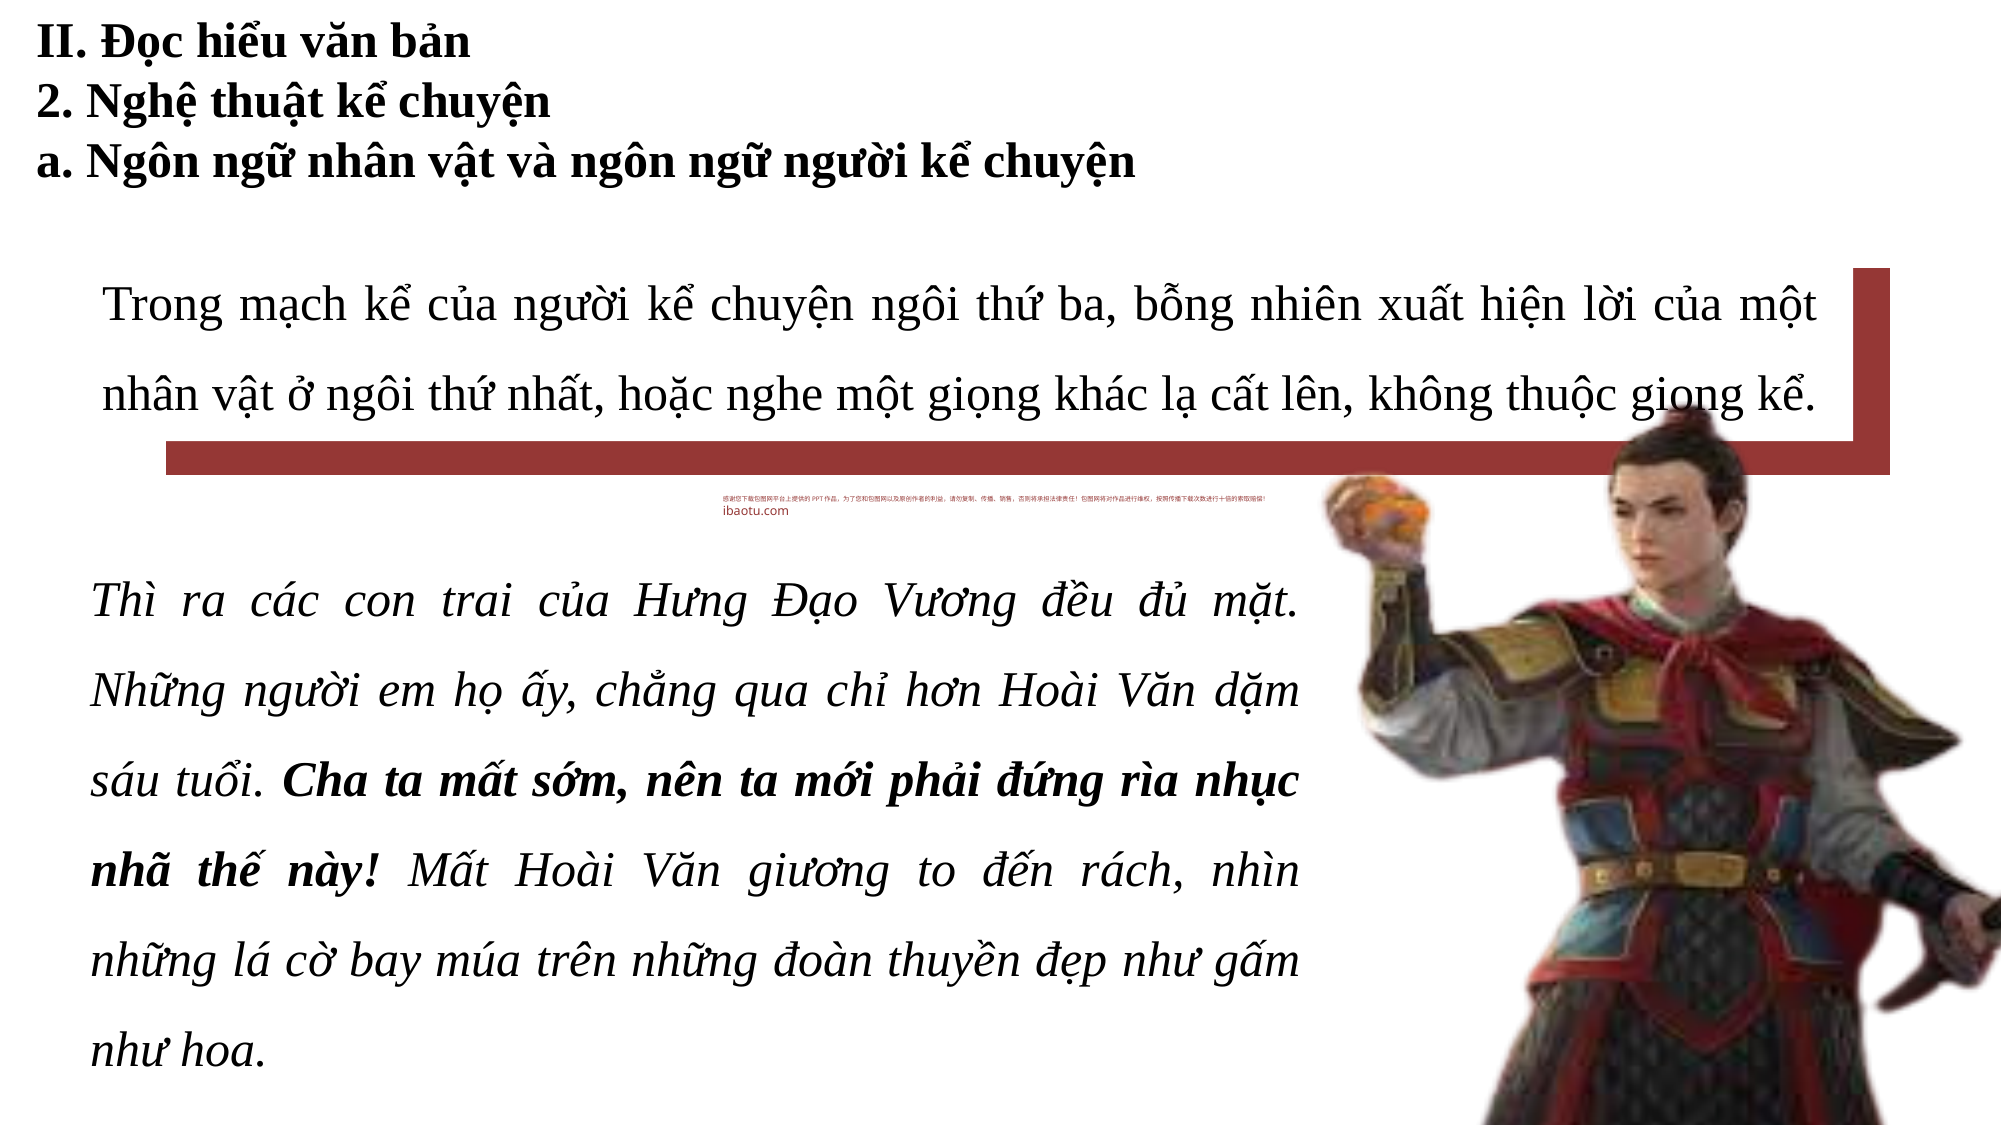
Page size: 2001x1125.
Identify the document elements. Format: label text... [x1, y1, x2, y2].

text_box [86, 232, 1304, 442]
text_box Thì ra các con trai của Hưng Đạo Vương đều đủ mặt. Những người em họ ấy, chẳng qua chỉ hơn Hoài Văn dặm sáu tuổi. Cha ta mất sớm, nên ta mới phải đứng rìa nhục nhã thế này! Mất Hoài Văn giương to đến rách, nhìn những lá cờ bay múa trên những đoàn thuyền đẹp như gấm như hoa. [75, 529, 1316, 1085]
text_box II. Đọc hiểu văn bản 2. Nghệ thuật kể chuyện a. Ngôn ngữ nhân vật và ngôn ngữ người kể chuyện [21, 0, 1834, 195]
text_box Trong mạch kể của người kể chuyện ngôi thứ ba, bỗng nhiên xuất hiện lời của một nhân vật ở ngôi thứ nhất, hoặc nghe một giọng khác lạ cất lên, không thuộc giọng kể. [87, 232, 1304, 428]
text_box [1304, 196, 2000, 1125]
text_box [164, 442, 1304, 477]
